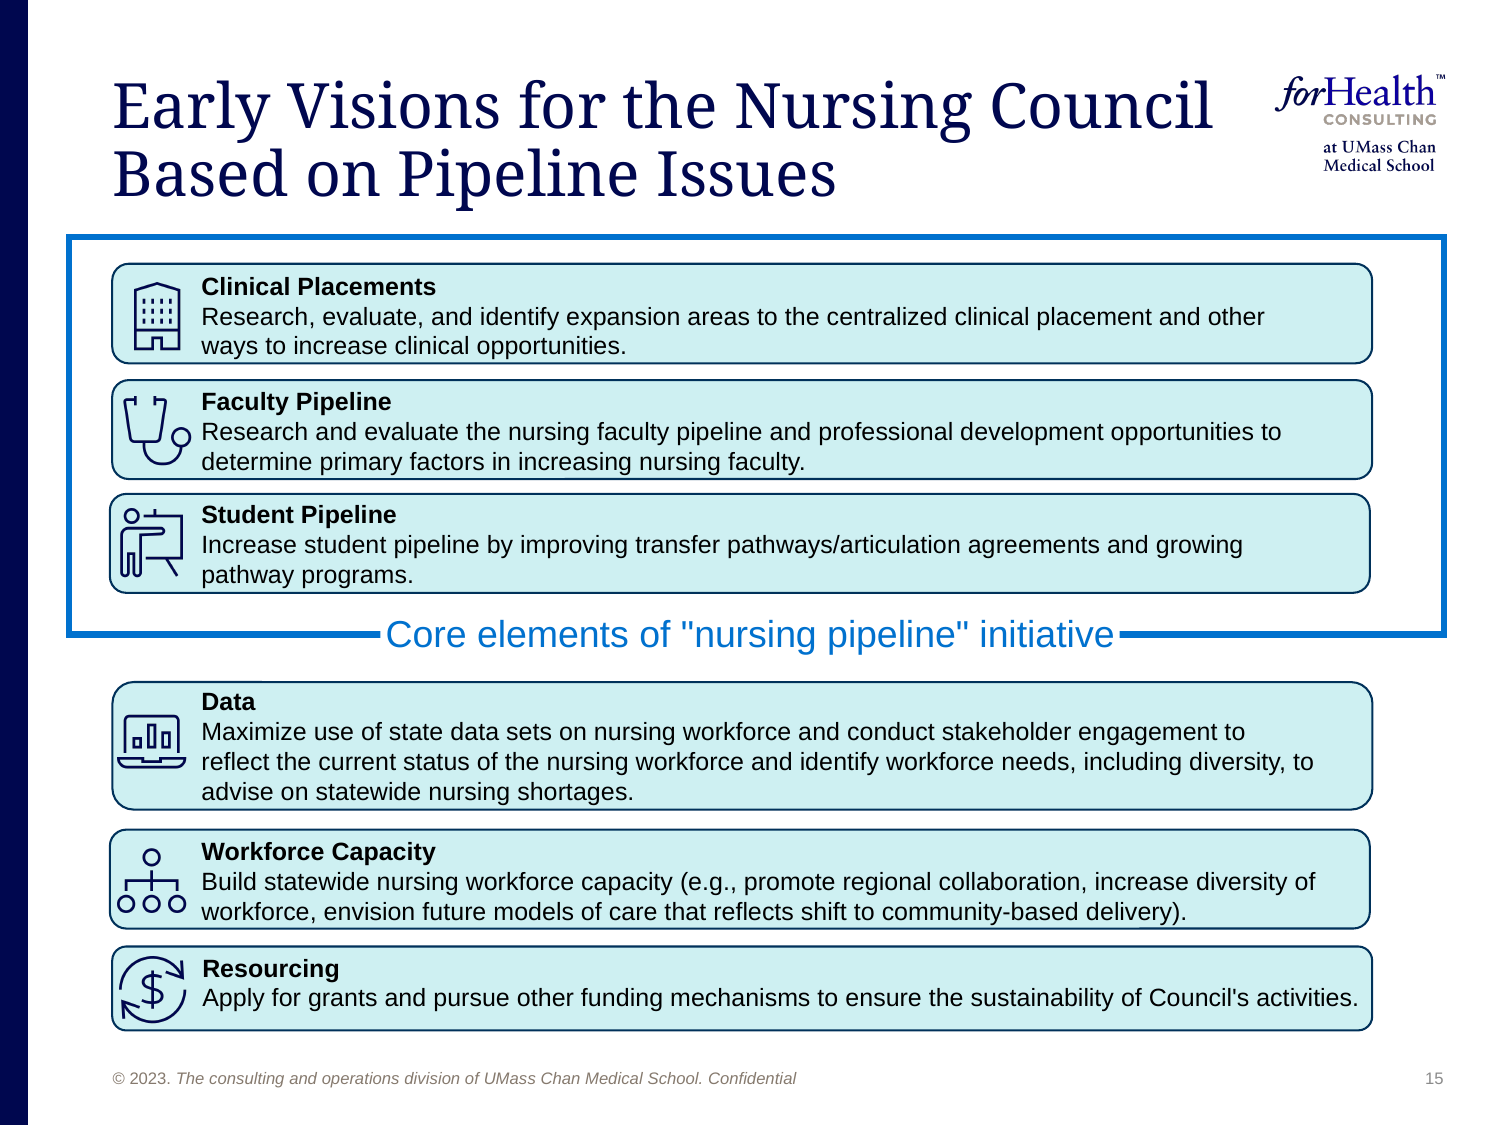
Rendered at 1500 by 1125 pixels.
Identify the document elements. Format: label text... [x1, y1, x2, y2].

text_box Data Maximize use of state data sets on nursing workforce and conduct stakeholder engagement to reflect the current status of the nursing workforce and identify workforce needs, including diversity, to advise on statewide nursing shortages. [186, 678, 1336, 813]
text_box [111, 680, 186, 811]
text_box [108, 828, 186, 930]
text_box Core elements of "nursing pipeline" initiative [379, 602, 1121, 663]
picture [1273, 72, 1449, 176]
slide_number 15 [1387, 1051, 1444, 1088]
picture [117, 954, 188, 1025]
picture [116, 845, 187, 916]
title Early Visions for the Nursing Council Based on Pipeline Issues [112, 75, 1223, 236]
text_box [1336, 828, 1371, 930]
text_box Resourcing Apply for grants and pursue other funding mechanisms to ensure the sustainability of Council's activities. [187, 944, 1389, 1020]
picture [122, 395, 193, 466]
text_box [1336, 681, 1374, 811]
picture [116, 507, 187, 578]
picture [116, 706, 187, 777]
text_box Workforce Capacity Build statewide nursing workforce capacity (e.g., promote regional collaboration, increase diversity of workforce, envision future models of care that reflects shift to community-based delivery). [186, 827, 1336, 933]
text_box [111, 945, 1373, 1032]
text_box [68, 236, 1445, 636]
picture [122, 280, 193, 351]
